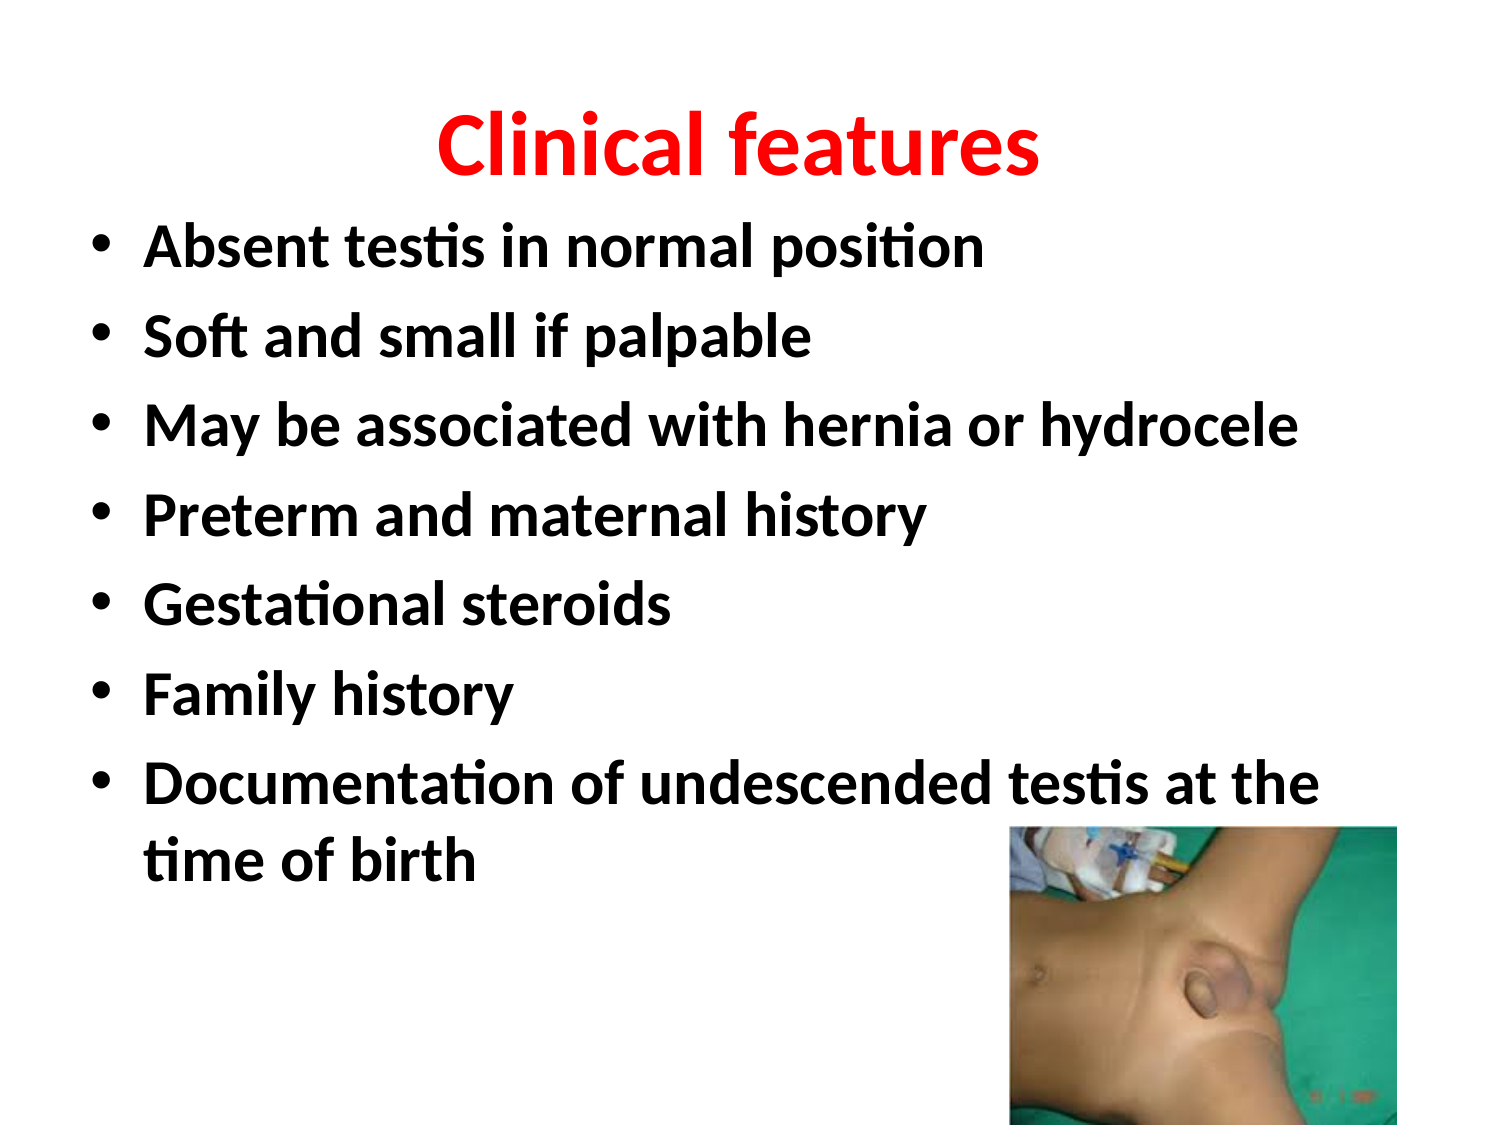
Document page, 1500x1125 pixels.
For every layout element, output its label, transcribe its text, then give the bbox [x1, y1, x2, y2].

list Absent testis in normal position Soft and small if palpable May be associated with hernia or hydrocele Preterm and maternal history Gestational steroids Family history Documentation of undescended testis at the time of birth [75, 196, 1425, 910]
title Clinical features [75, 45, 1425, 196]
picture [1009, 826, 1397, 1125]
